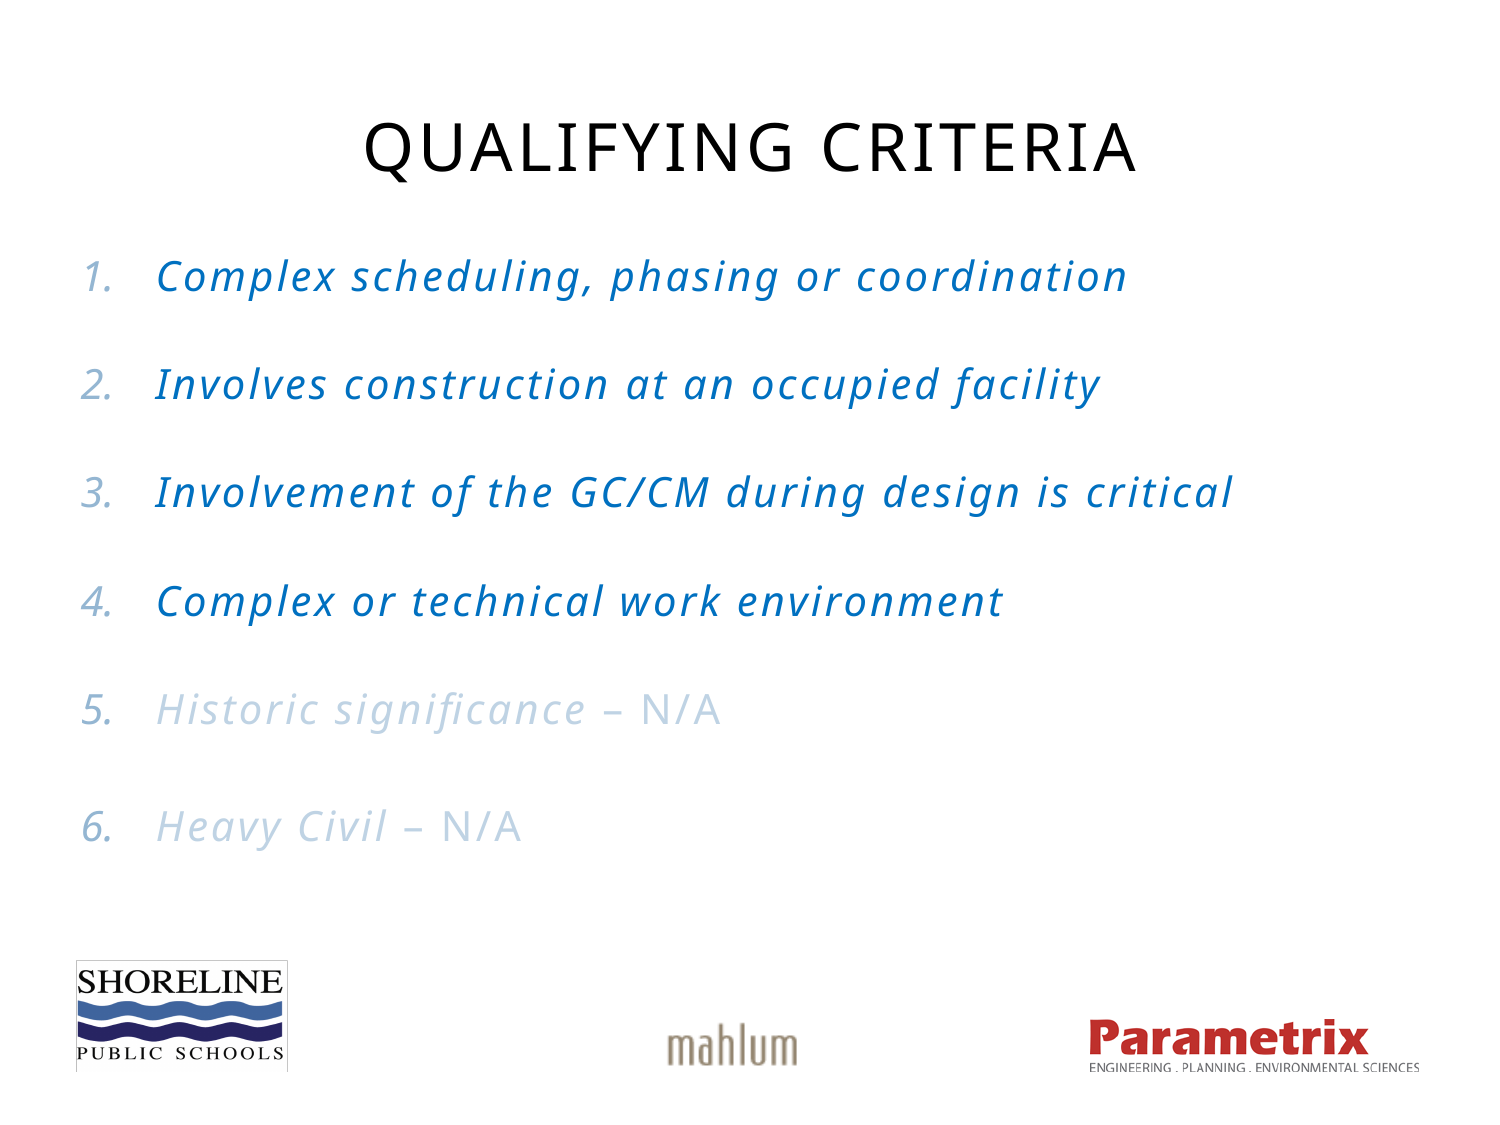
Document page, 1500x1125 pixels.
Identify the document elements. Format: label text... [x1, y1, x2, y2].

list Complex scheduling, phasing or coordination Involves construction at an occupied facility Involvement of the GC/CM during design is critical Complex or technical work environment Historic significance – N/A Heavy Civil – N/A [58, 241, 1438, 965]
picture [1090, 1018, 1419, 1073]
picture [658, 943, 819, 1073]
title Qualifying Criteria [62, 58, 1438, 232]
picture [53, 955, 304, 1073]
